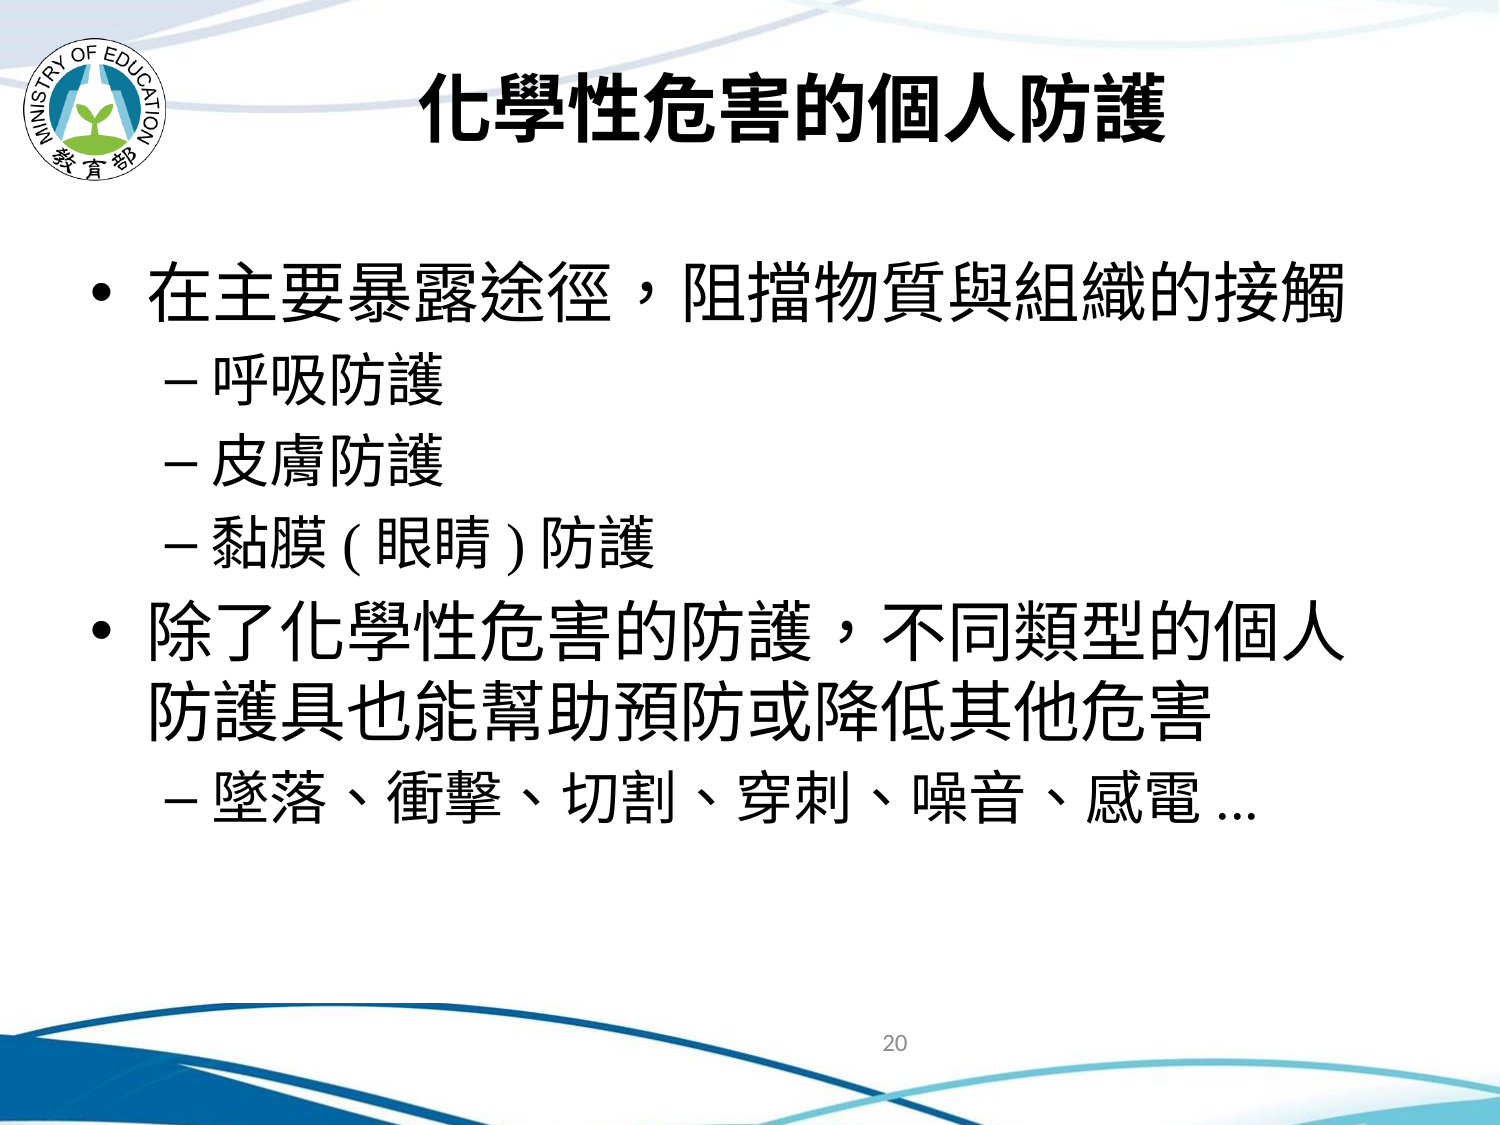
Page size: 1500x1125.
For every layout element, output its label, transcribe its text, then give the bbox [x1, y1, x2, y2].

slide_number 20 [572, 1011, 923, 1072]
picture [0, 1003, 1500, 1125]
picture [0, 0, 1499, 182]
title 化學性危害的個人防護 [159, 12, 1425, 201]
list 在主要暴露途徑，阻擋物質與組織的接觸 呼吸防護 皮膚防護 黏膜(眼睛)防護 除了化學性危害的防護，不同類型的個人防護具也能幫助預防或降低其他危害 墜落、衝擊、切割、穿刺、噪音、感電... [74, 243, 1425, 887]
